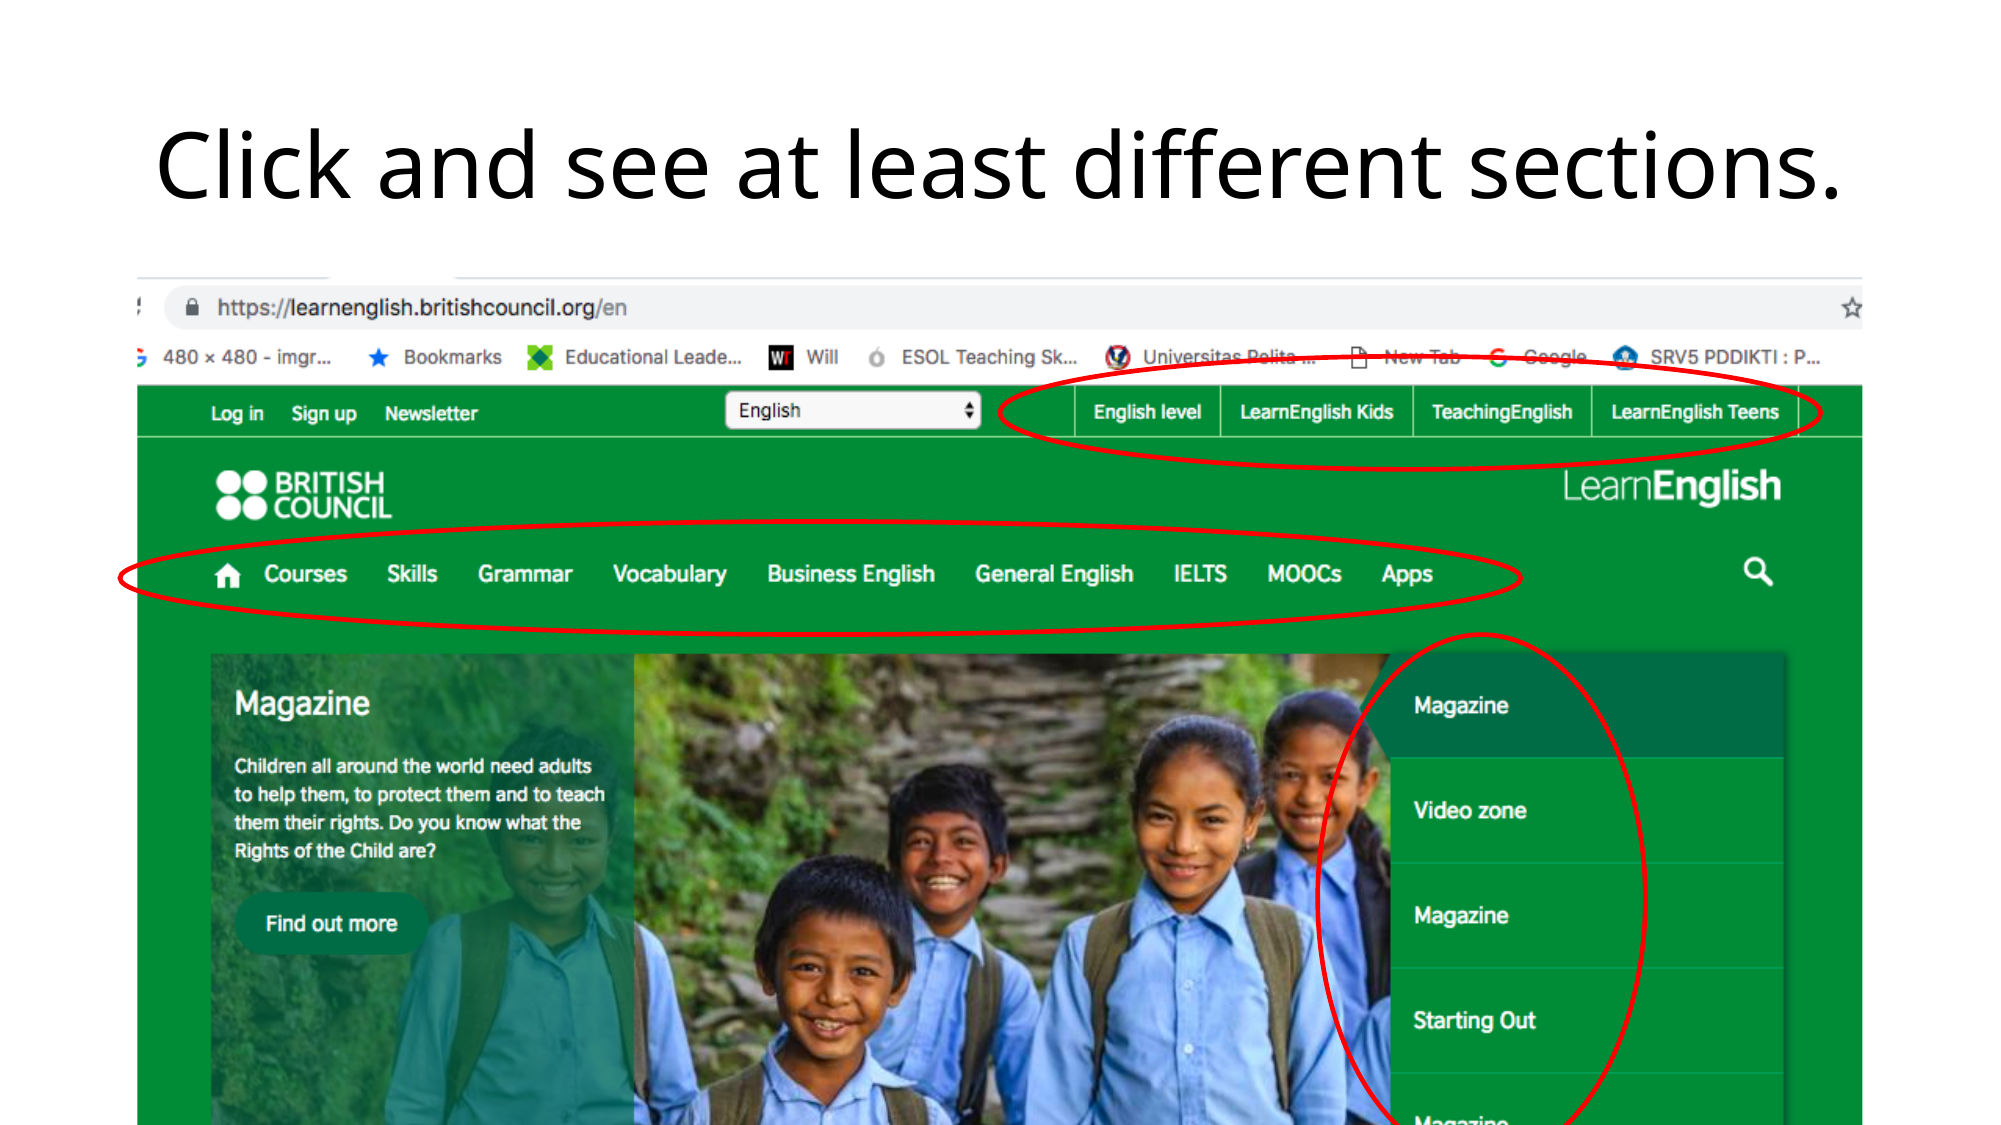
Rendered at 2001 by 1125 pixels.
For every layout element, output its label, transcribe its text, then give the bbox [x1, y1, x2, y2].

text_box [118, 564, 137, 592]
title Click and see at least different sections. [137, 59, 1863, 277]
picture [137, 277, 1863, 1125]
